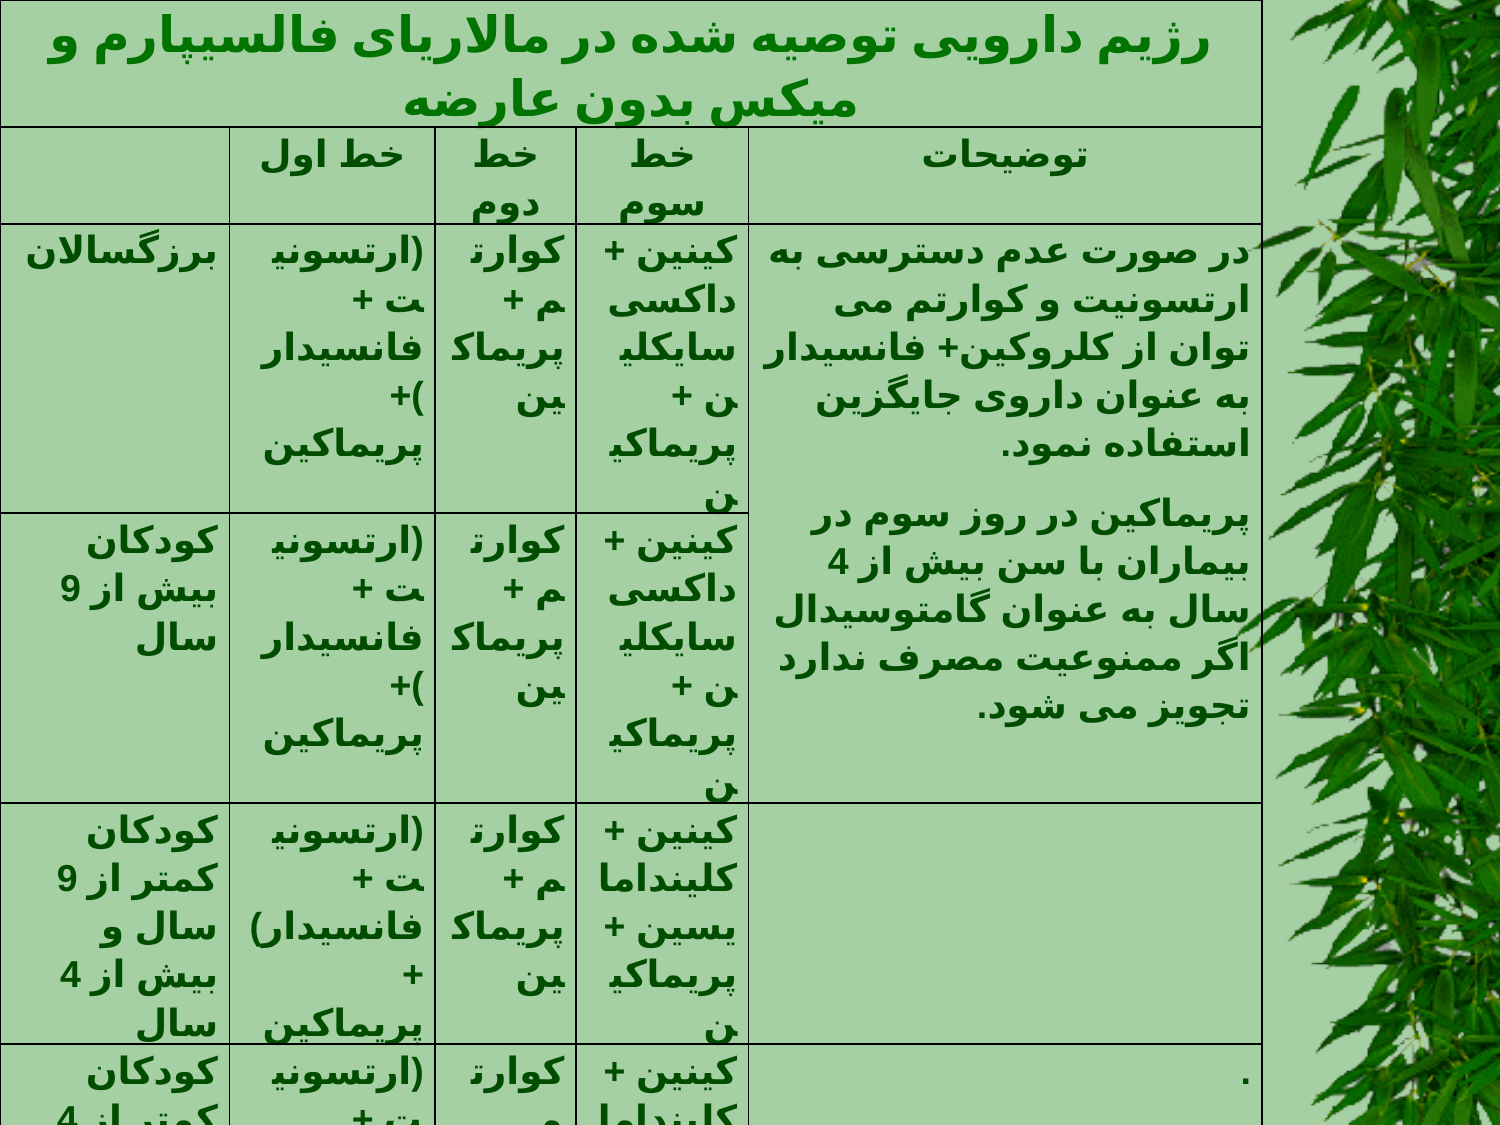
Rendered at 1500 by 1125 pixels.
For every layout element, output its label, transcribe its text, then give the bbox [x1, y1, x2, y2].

table_cell در صورت عدم دسترسی به ارتسونیت و کوارتم می توان از کلروکین+ فانسیدار به عنوان داروی جایگزین استفاده نمود. پریماکین در روز سوم در بیماران با سن بیش از 4 سال به عنوان گامتوسیدال اگر ممنوعیت مصرف ندارد تجویز می شود. [749, 225, 1261, 802]
table_cell [1, 128, 229, 223]
table_cell [749, 804, 1261, 1043]
table_cell کوارتم [436, 1045, 575, 1125]
table_cell (ارتسونیت + فانسیدار )+ پریماکین [230, 514, 434, 802]
table_header رژیم دارویی توصیه شده در مالاریای فالسیپارم و میکس بدون عارضه [1, 1, 1261, 126]
table_cell کودکان کمتر از 9 سال و بیش از 4 سال [1, 804, 229, 1043]
table_cell کینین + داکسی سایکلین + پریماکین [577, 225, 748, 512]
table_cell خط دوم [436, 128, 575, 223]
picture [1263, 0, 1500, 1125]
table_cell کوارتم + پریماکین [436, 514, 575, 802]
table_cell خط اول [230, 128, 434, 223]
table_cell (ارتسونیت + فانسیدار) [230, 1045, 434, 1125]
table_cell توضیحات [749, 128, 1261, 223]
table_cell . [749, 1045, 1261, 1125]
table_cell کوارتم + پریماکین [436, 804, 575, 1043]
table_cell برزگسالان [1, 225, 229, 512]
table_cell کودکان بیش از 9 سال [1, 514, 229, 802]
table_cell کوارتم + پریماکین [436, 225, 575, 512]
table_cell (ارتسونیت + فانسیدار)+ پریماکین [230, 804, 434, 1043]
table_cell کینین + داکسی سایکلین + پریماکین [577, 514, 748, 802]
table_cell (ارتسونیت + فانسیدار )+ پریماکین [230, 225, 434, 512]
table_cell کینین + کلیندامایسین + پریماکین [577, 804, 748, 1043]
table_cell کینین + کلیندامایسین [577, 1045, 748, 1125]
table_cell کودکان کمتر از 4 سالگی و بیش از سه ماهه [1, 1045, 229, 1125]
table_cell خط سوم [577, 128, 748, 223]
